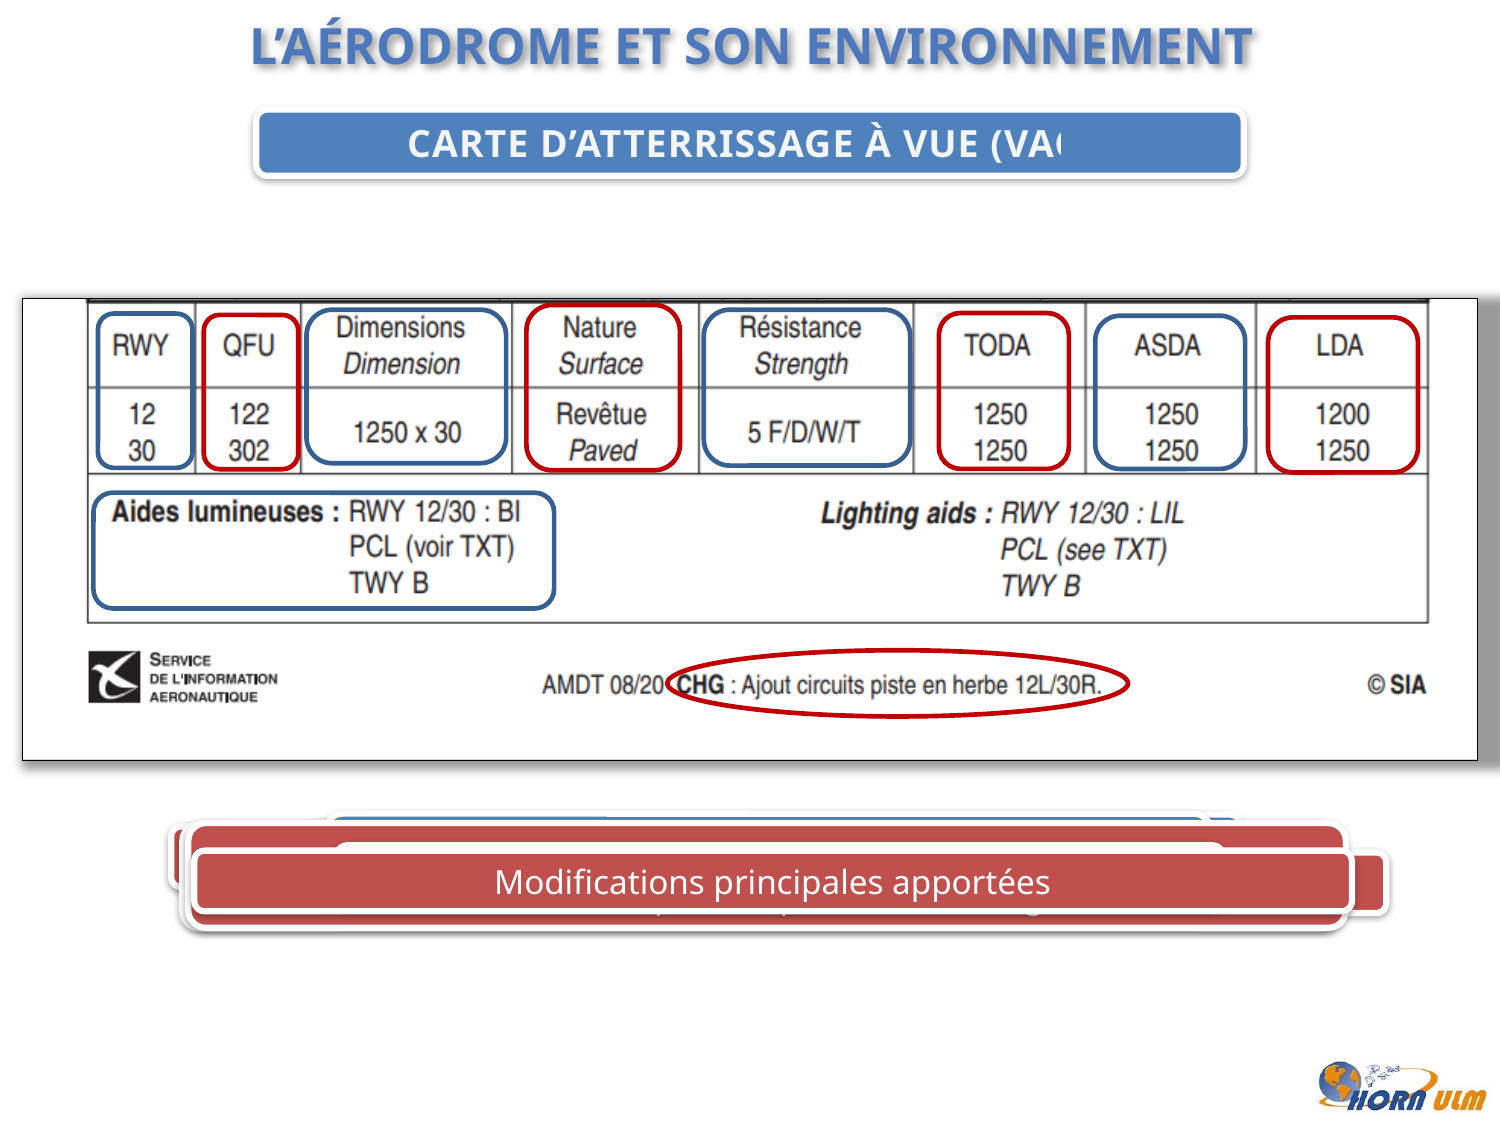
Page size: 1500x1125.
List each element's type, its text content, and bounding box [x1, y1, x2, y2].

text_box L’aérodrome et son environnement [1, 2, 1500, 86]
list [22, 298, 1478, 761]
text_box Orientation magnétique de la piste [1351, 852, 1387, 914]
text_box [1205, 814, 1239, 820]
text_box Accelerate-Stop Distance Available Utile en cas d’obstacles en seuil de piste [329, 813, 1208, 820]
picture [1306, 1050, 1500, 1125]
text_box Landing Distance Available Distante disponible pour l’atterrissage [188, 822, 1346, 862]
text_box Carte d’atterrissage à vue (VAC) [256, 109, 1244, 176]
text_box Nature de la piste. Piste revêtue (en dur) [171, 826, 185, 886]
text_box Modifications principales apportées [194, 850, 1352, 912]
text_box Landing Distance Available Distante disponible pour l’atterrissage [188, 905, 1345, 928]
